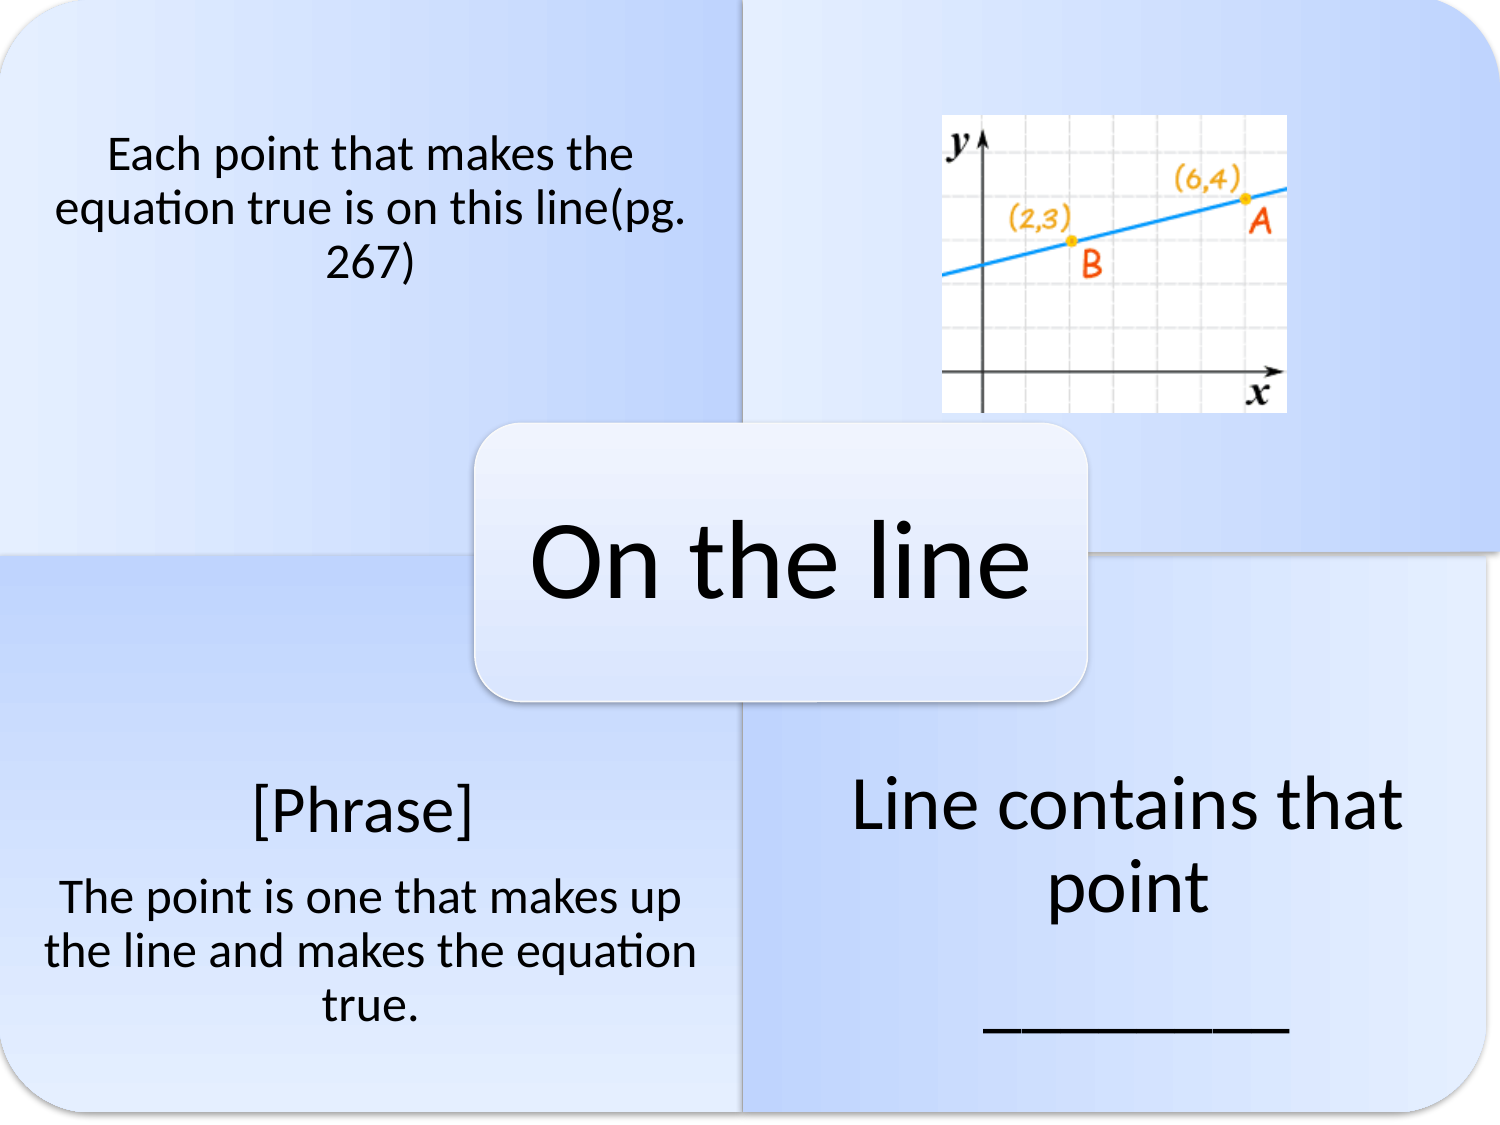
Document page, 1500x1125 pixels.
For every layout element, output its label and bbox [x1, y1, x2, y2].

text_box [742, 560, 1500, 1113]
text_box [0, 0, 737, 554]
text_box [742, 0, 1500, 552]
text_box [0, 555, 737, 1113]
text_box [474, 423, 1088, 702]
picture [942, 115, 1287, 413]
